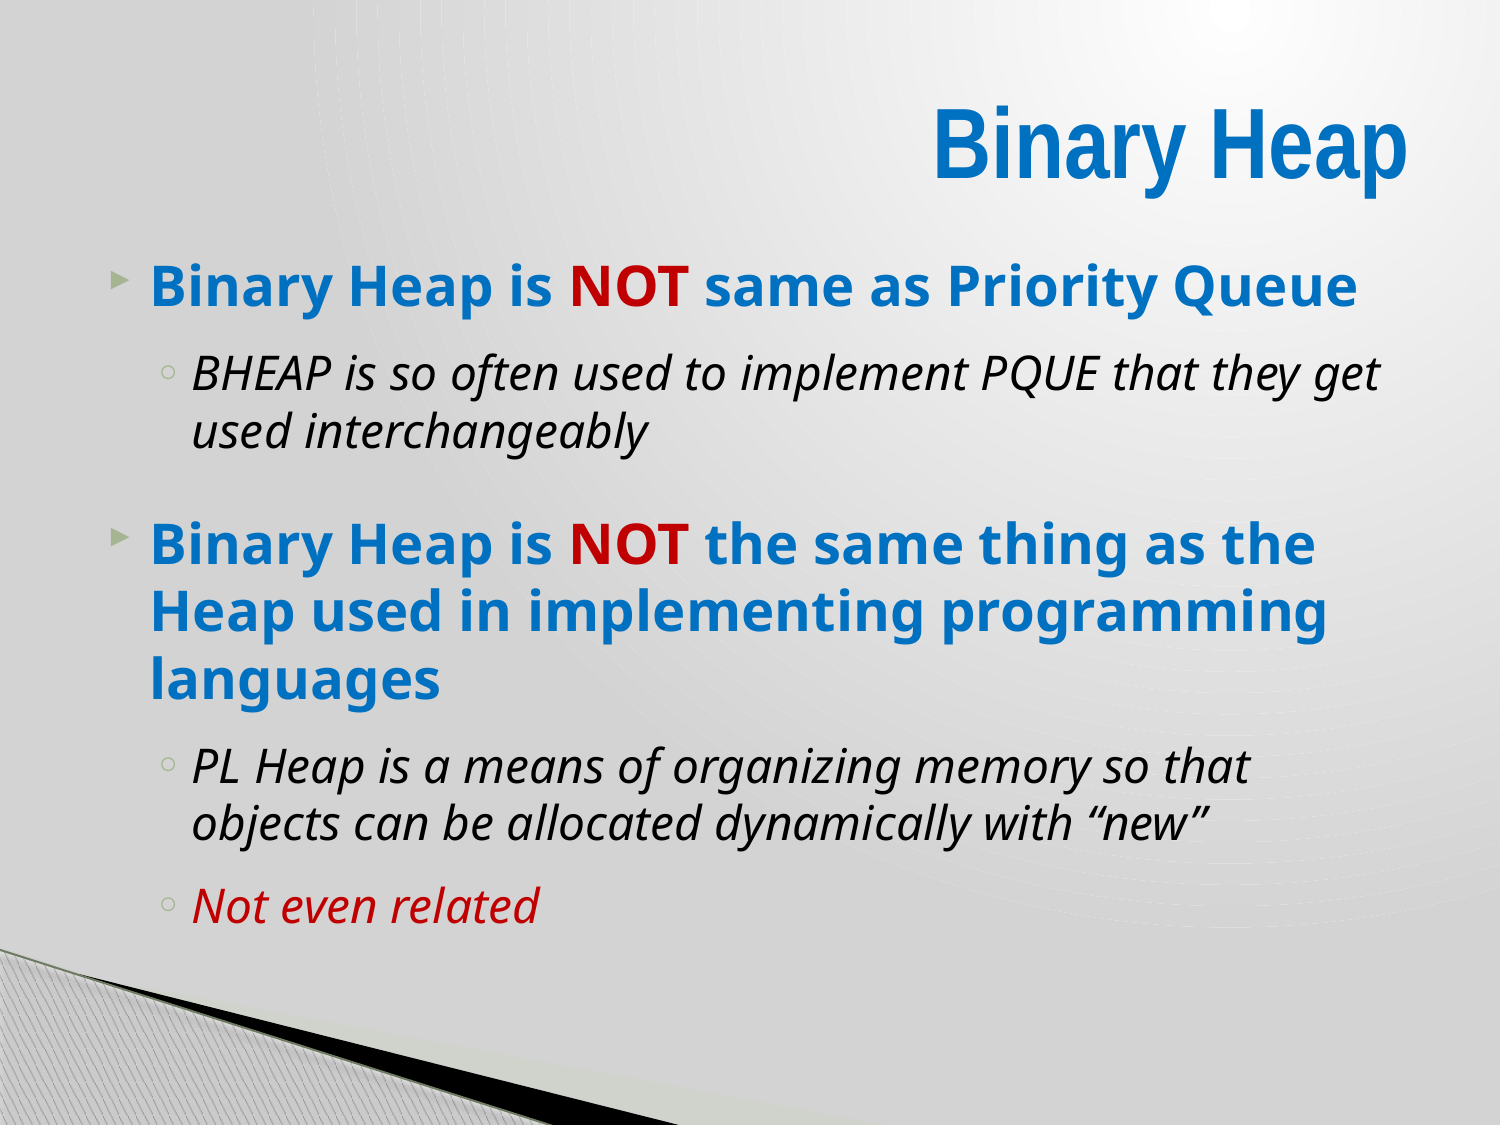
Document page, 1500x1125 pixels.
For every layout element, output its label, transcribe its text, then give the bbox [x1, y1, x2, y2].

list Binary Heap is NOT same as Priority Queue BHEAP is so often used to implement PQUE that they get used interchangeably Binary Heap is NOT the same thing as the Heap used in implementing programming languages PL Heap is a means of organizing memory so that objects can be allocated dynamically with “new” Not even related [75, 243, 1425, 986]
title Binary Heap [75, 45, 1425, 233]
